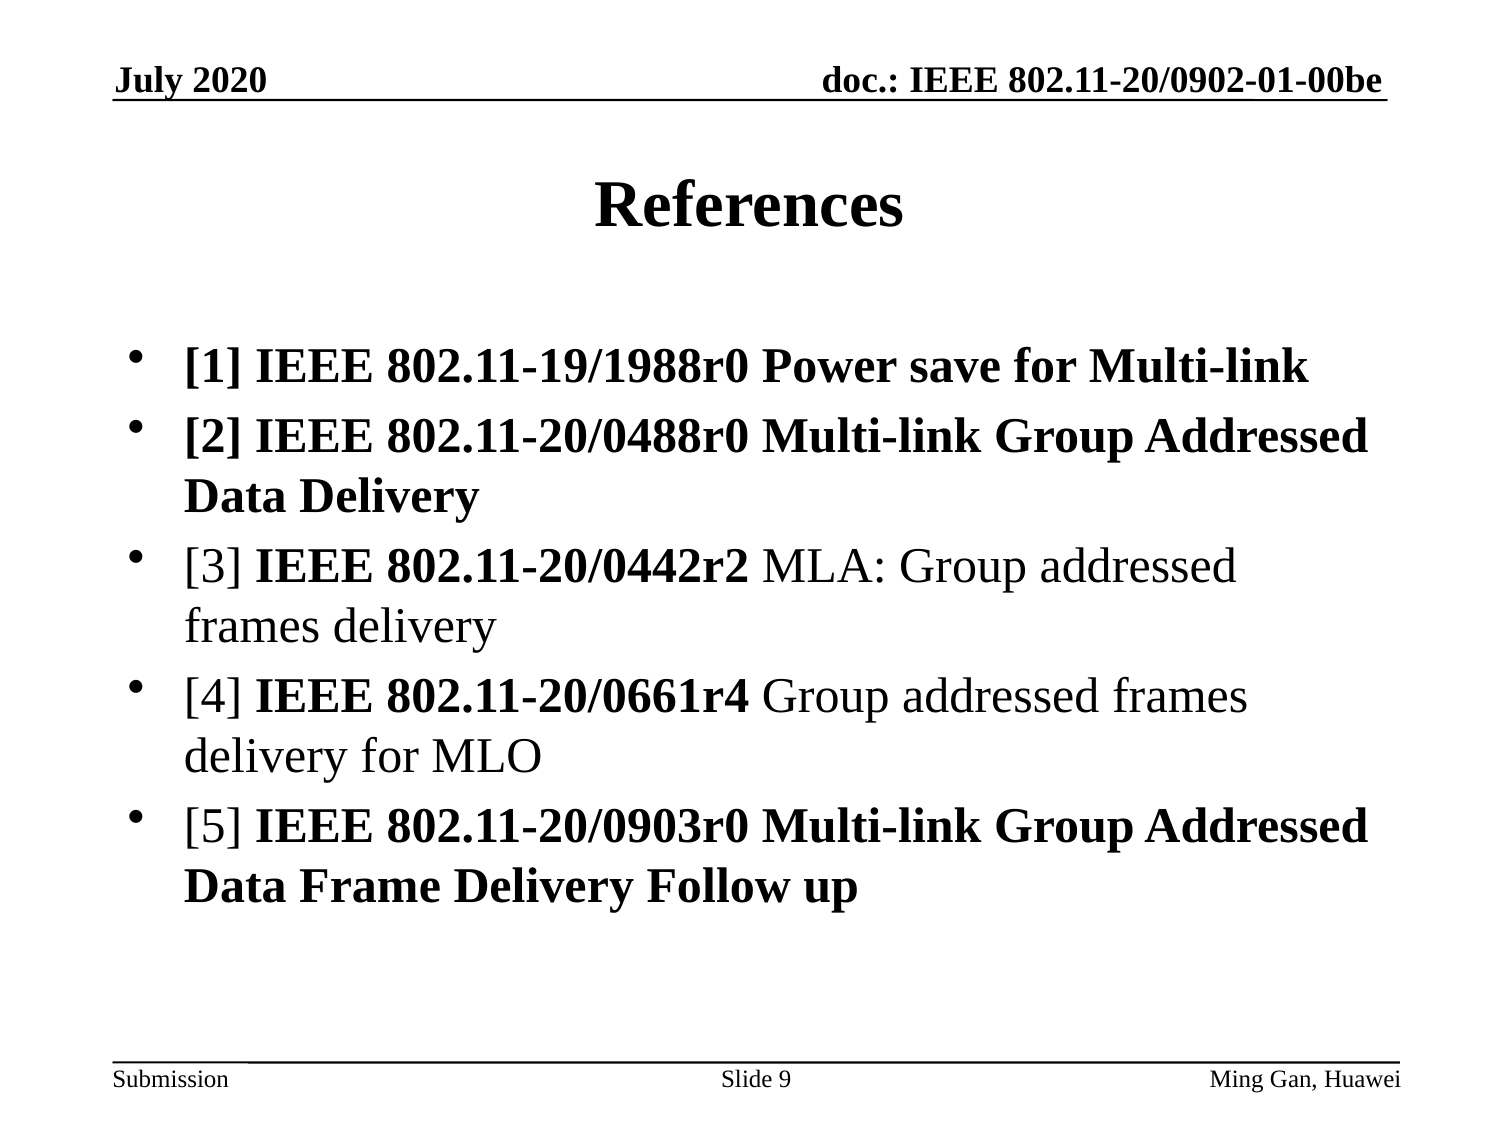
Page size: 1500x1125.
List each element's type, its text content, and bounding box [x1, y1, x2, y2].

footer Ming Gan, Huawei [1206, 1061, 1402, 1093]
slide_number Slide 9 [712, 1061, 800, 1093]
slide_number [114, 54, 270, 101]
title References [112, 112, 1388, 288]
list [1] IEEE 802.11-19/1988r0 Power save for Multi-link [2] IEEE 802.11-20/0488r0 Multi-link Group Addressed Data Delivery [3] IEEE 802.11-20/0442r2 MLA: Group addressed frames delivery [4] IEEE 802.11-20/0661r4 Group addressed frames delivery for MLO [5] IEEE 802.11-20/0903r0 Multi-link Group Addressed Data Frame Delivery Follow up [112, 324, 1388, 1001]
